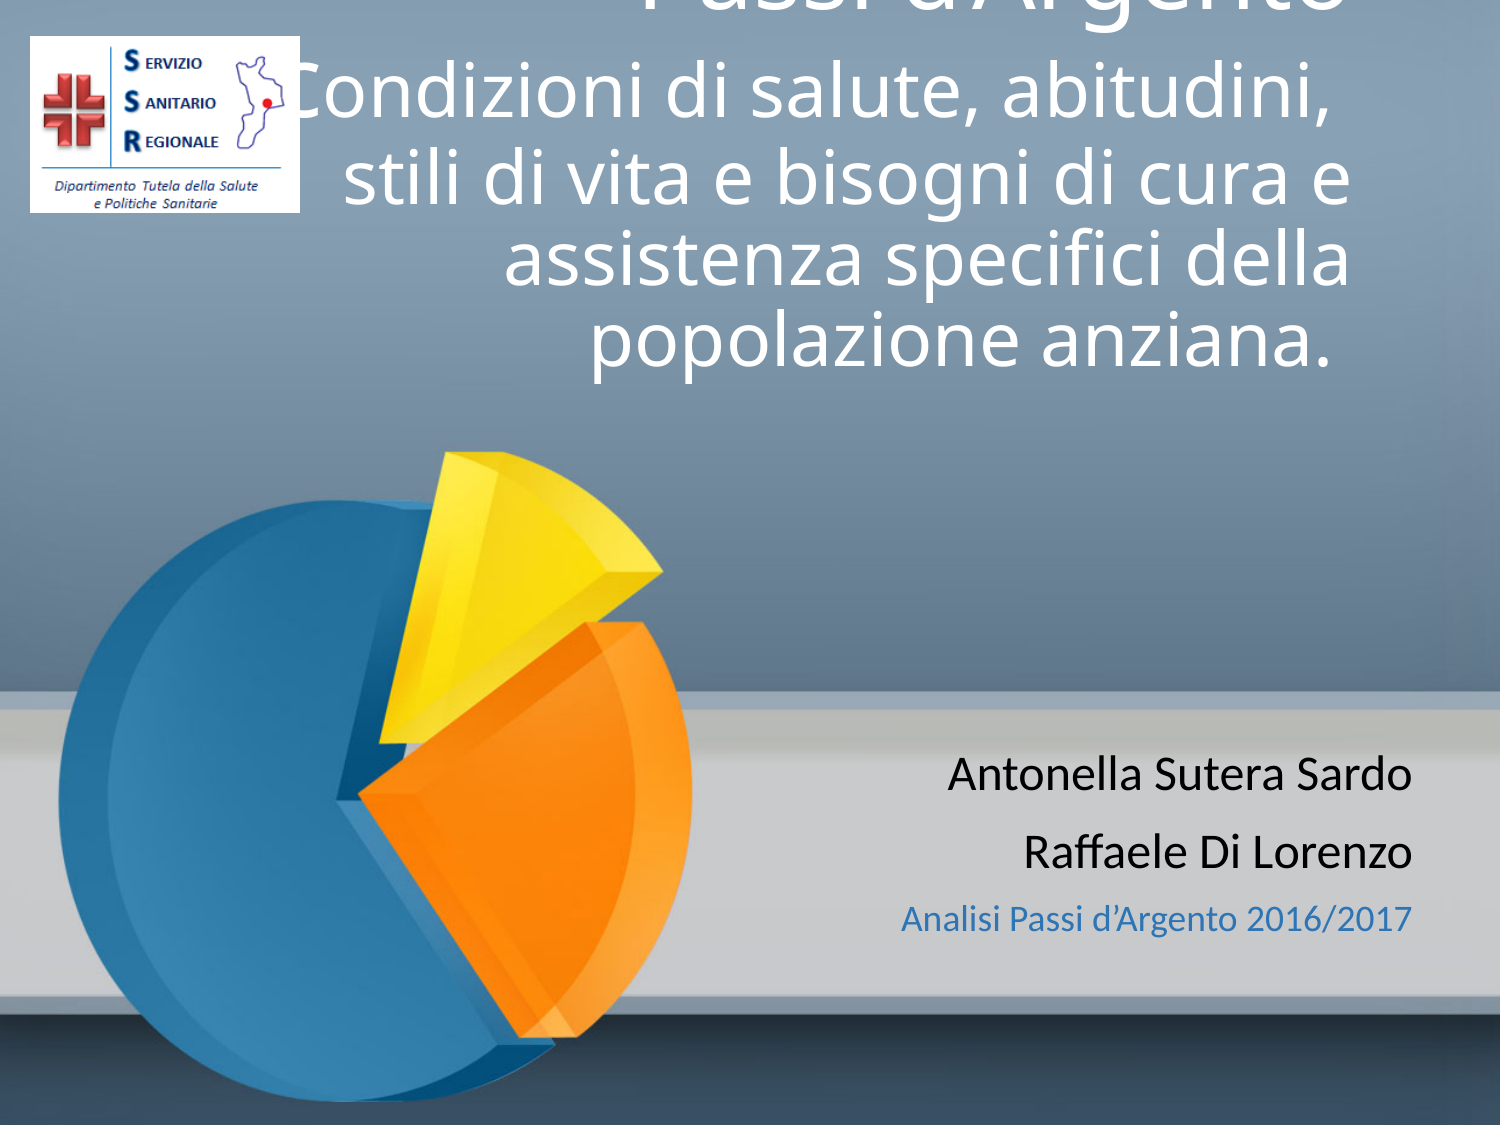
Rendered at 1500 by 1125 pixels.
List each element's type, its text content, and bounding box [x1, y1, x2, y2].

subtitle Antonella Sutera Sardo Raffaele Di Lorenzo Analisi Passi d’Argento 2016/2017 [303, 726, 1428, 999]
title Passi d’Argento condizioni di salute, abitudini, stili di vita e bisogni di cura e assistenza specifici della popolazione anziana. [93, 24, 1369, 480]
picture [0, 0, 1500, 1125]
